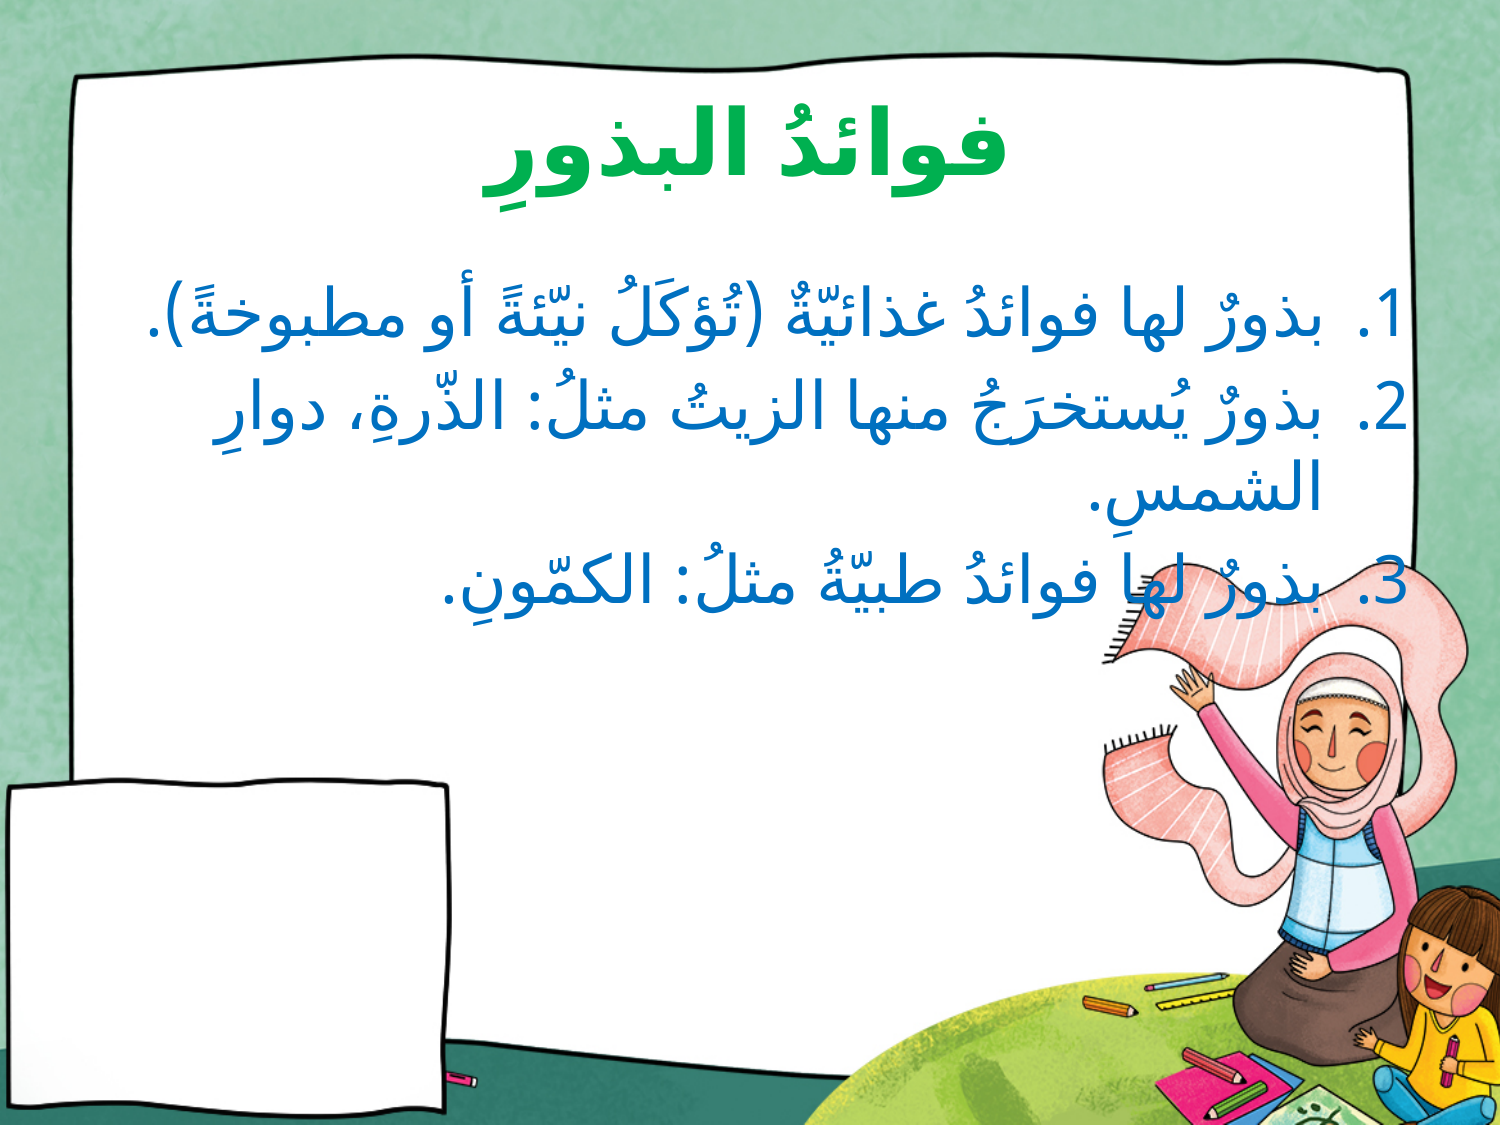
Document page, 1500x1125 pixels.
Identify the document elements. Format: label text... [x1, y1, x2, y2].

list بذورٌ لها فوائدُ غذائيّةٌ (تُؤكَلُ نيّئةً أو مطبوخةً). بذورٌ يُستخرَجُ منها الزيتُ مثلُ: الذّرةِ، دوارِ الشمسِ. بذورٌ لها فوائدُ طبيّةُ مثلُ: الكمّونِ. [75, 262, 1425, 1005]
picture [0, 0, 1500, 1125]
title فوائدُ البذورِ [75, 45, 1425, 233]
